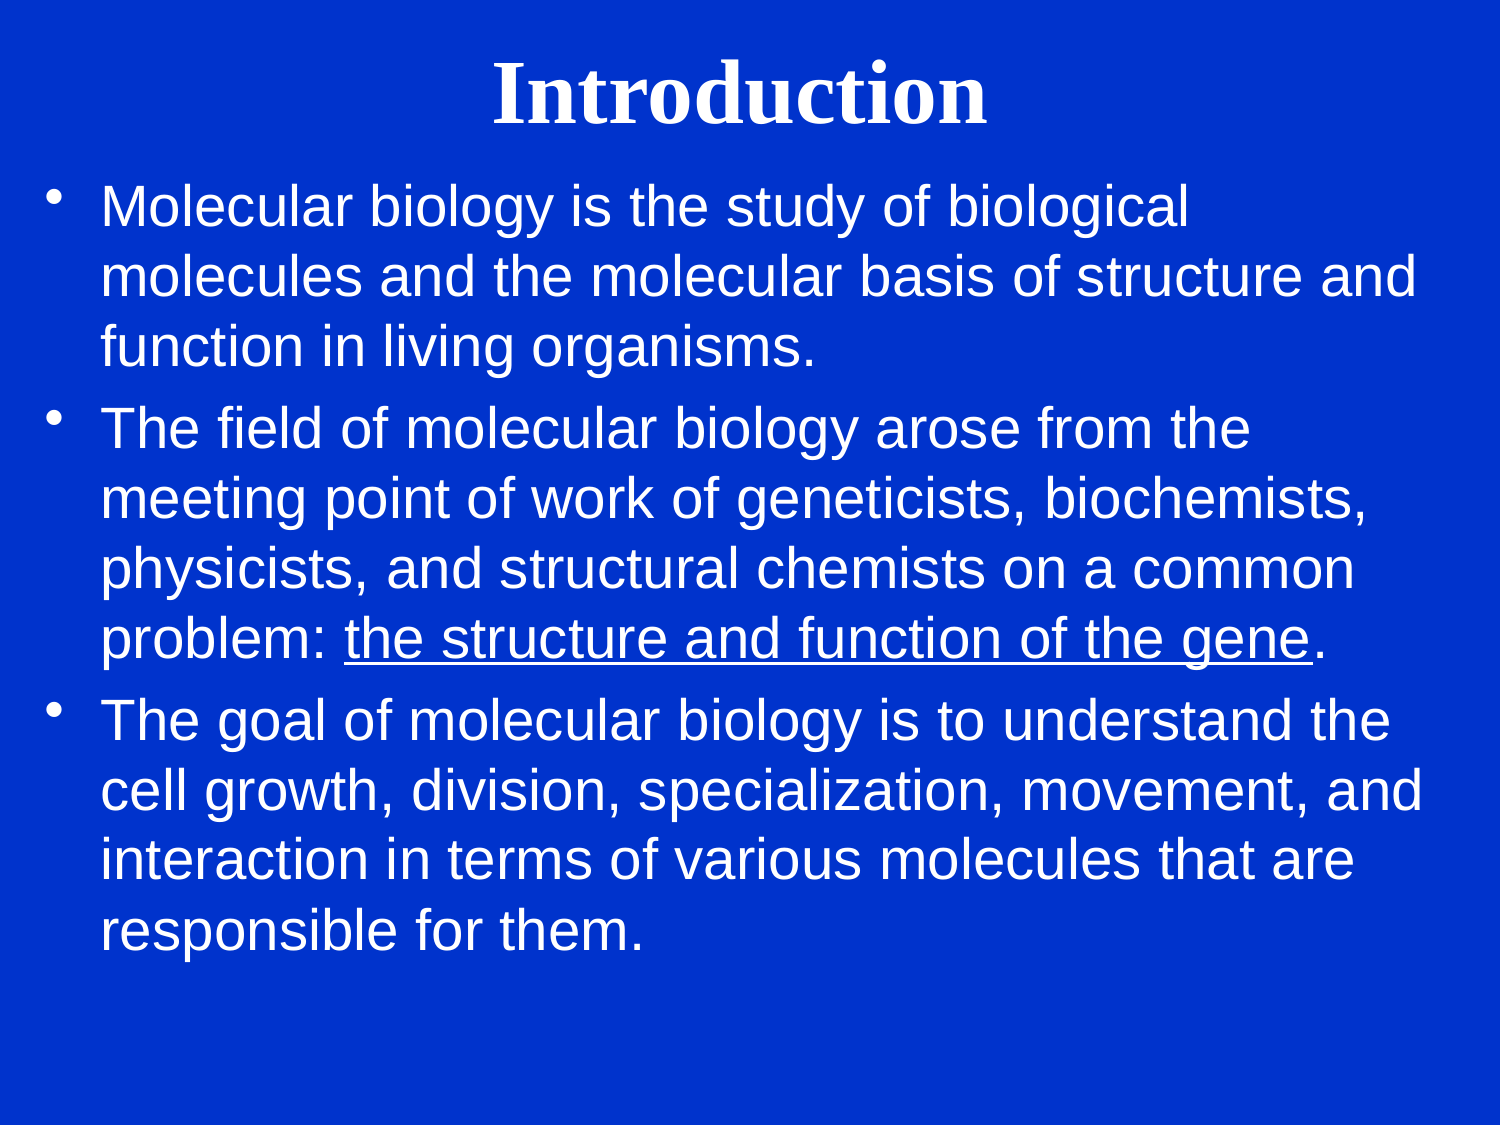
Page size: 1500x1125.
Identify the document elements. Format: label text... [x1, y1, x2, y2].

list Molecular biology is the study of biological molecules and the molecular basis of structure and function in living organisms. The field of molecular biology arose from the meeting point of work of geneticists, biochemists, physicists, and structural chemists on a common problem: the structure and function of the gene. The goal of molecular biology is to understand the cell growth, division, specialization, movement, and interaction in terms of various molecules that are responsible for them. [29, 160, 1471, 1083]
title Introduction [76, 0, 1427, 160]
